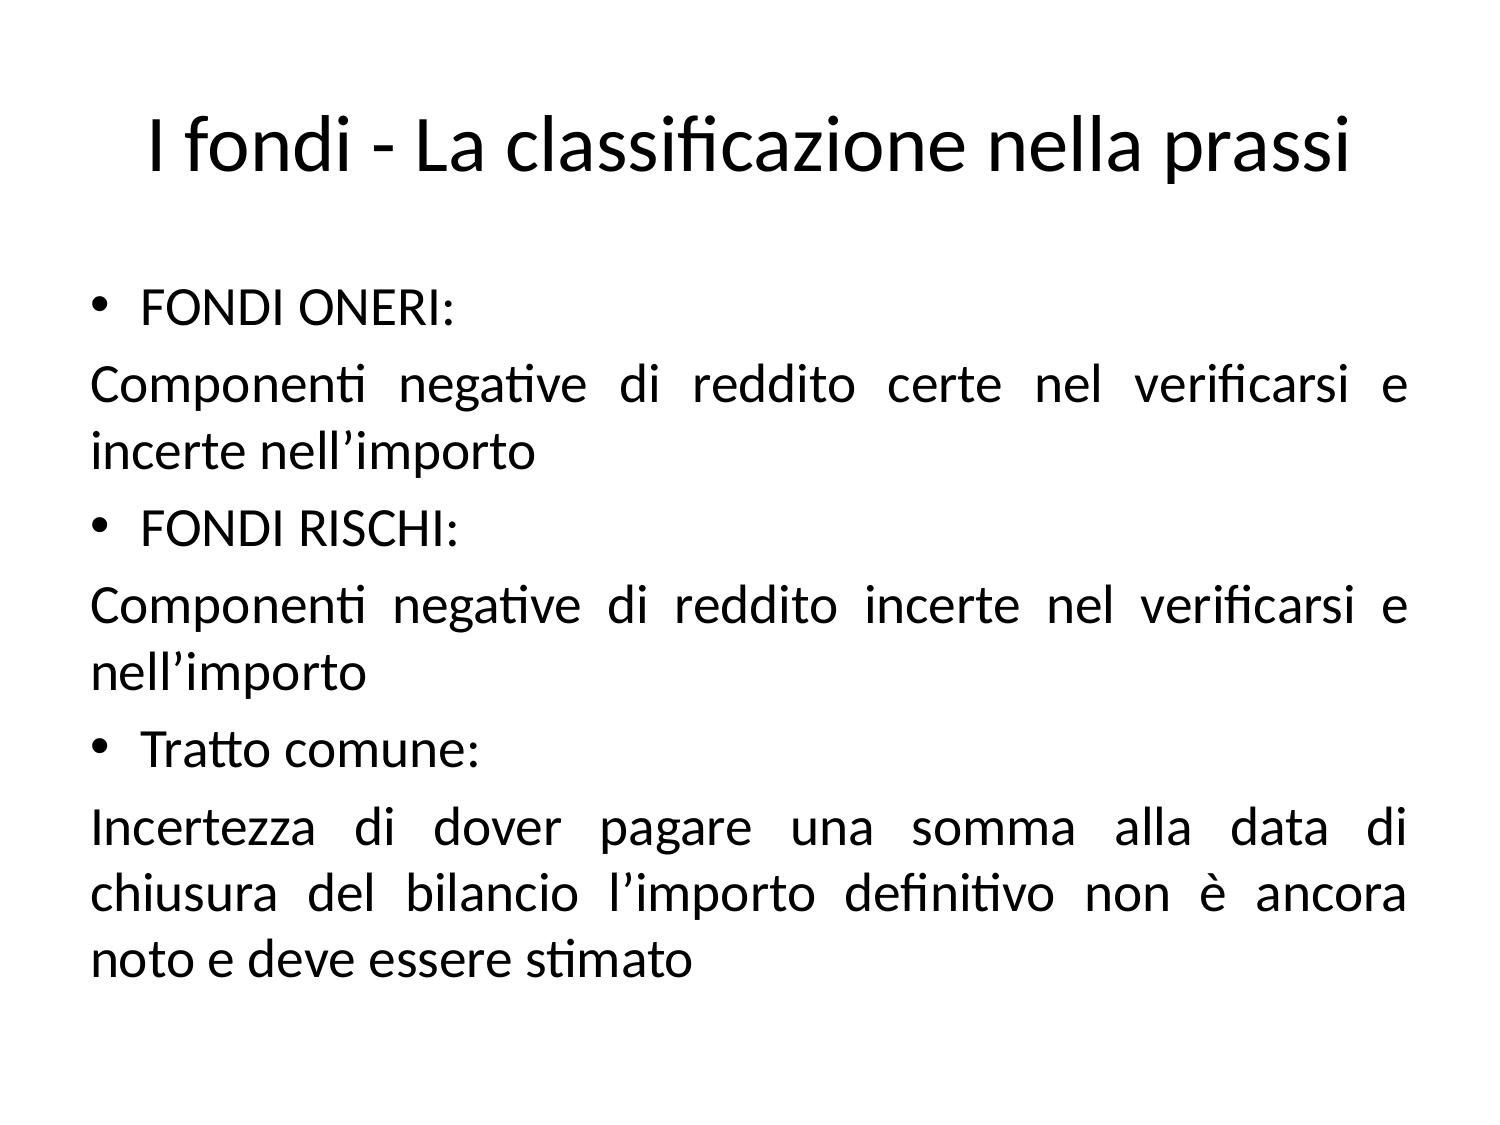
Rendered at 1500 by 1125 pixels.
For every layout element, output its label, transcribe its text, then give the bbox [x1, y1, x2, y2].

list FONDI ONERI: Componenti negative di reddito certe nel verificarsi e incerte nell’importo FONDI RISCHI: Componenti negative di reddito incerte nel verificarsi e nell’importo Tratto comune: Incertezza di dover pagare una somma alla data di chiusura del bilancio l’importo definitivo non è ancora noto e deve essere stimato [75, 262, 1425, 1005]
title I fondi - La classificazione nella prassi [75, 45, 1425, 233]
